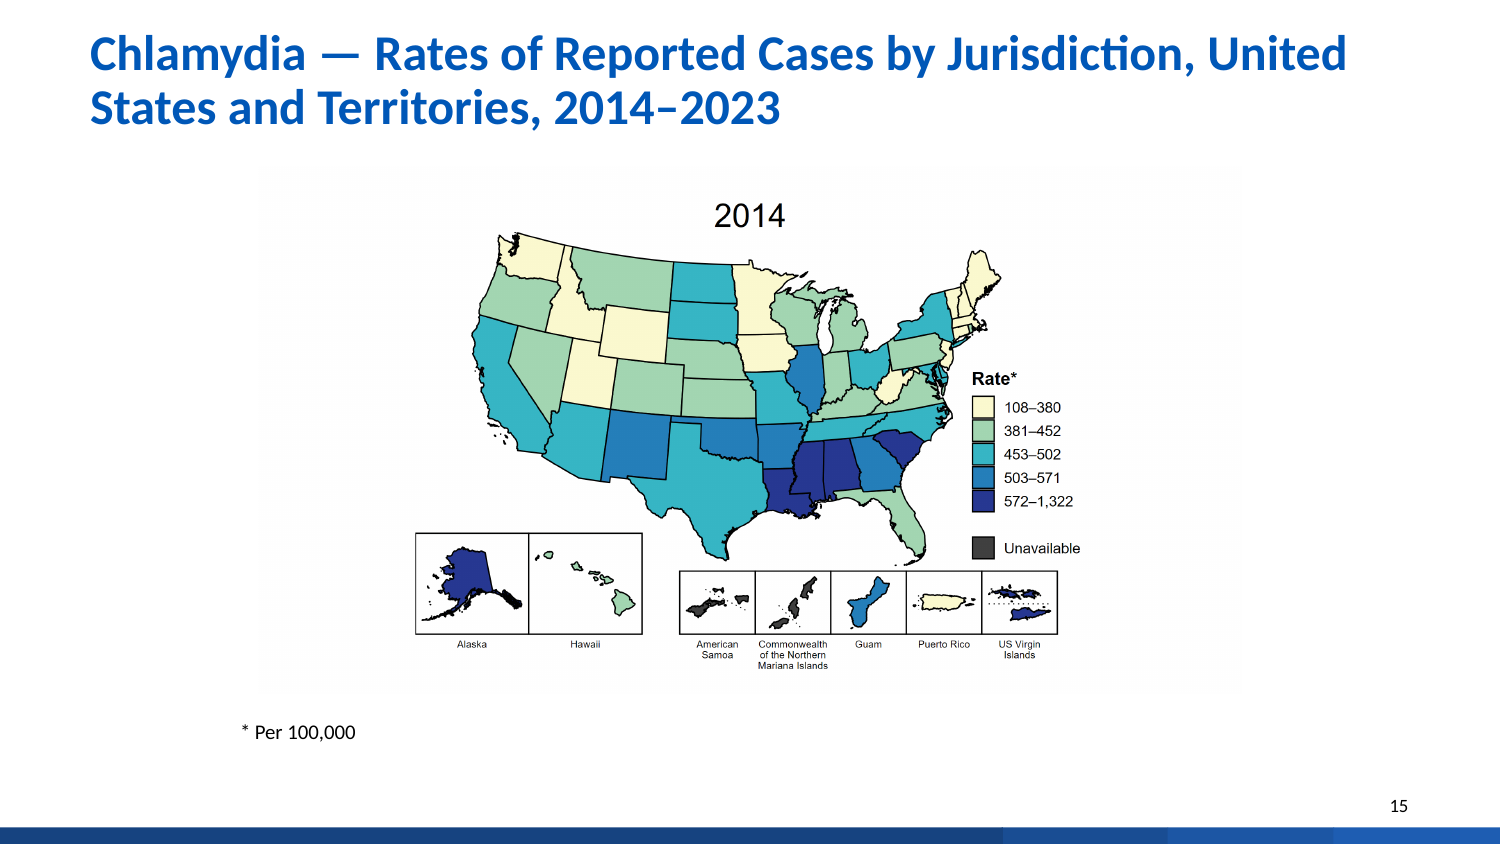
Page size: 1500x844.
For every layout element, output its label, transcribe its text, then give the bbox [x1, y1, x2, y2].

title Chlamydia — Rates of Reported Cases by Jurisdiction, United States and Territories, 2014–2023 [75, 19, 1425, 144]
list * Per 100,000 [225, 714, 1275, 820]
picture [258, 166, 1242, 694]
